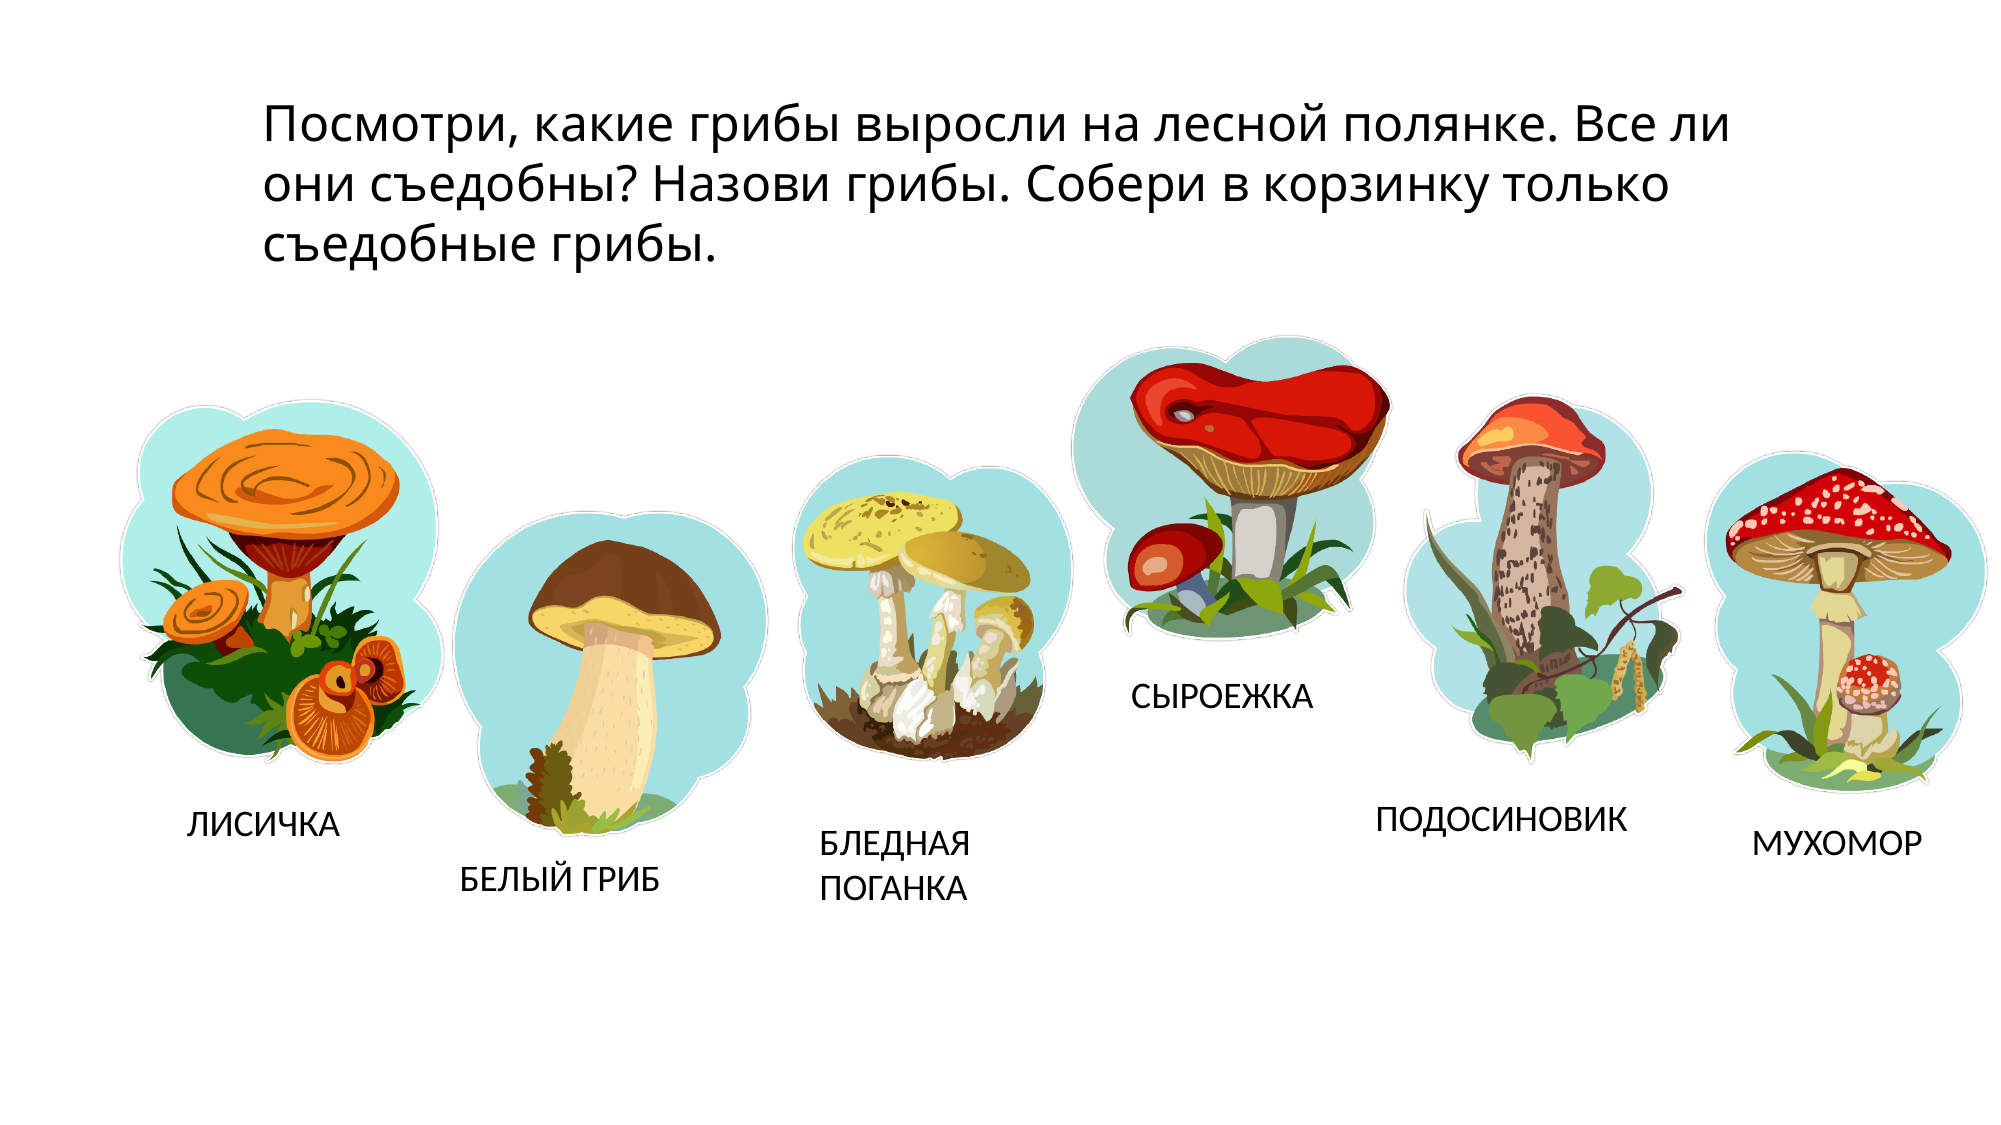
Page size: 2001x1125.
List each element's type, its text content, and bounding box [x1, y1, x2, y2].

text_box ПОДОСИНОВИК [1360, 786, 1737, 846]
text_box МУХОМОР [1736, 810, 1983, 870]
text_box СЫРОЕЖКА [1116, 663, 1354, 724]
text_box ЛИСИЧКА [171, 791, 411, 852]
picture [95, 322, 2000, 842]
text_box БЕЛЫЙ ГРИБ [444, 846, 729, 907]
text_box БЛЕДНАЯ ПОГАНКА [804, 810, 1037, 915]
text_box Посмотри, какие грибы выросли на лесной полянке. Все ли они съедобны? Назови грибы. Собери в корзинку только съедобные грибы. [247, 84, 1825, 280]
